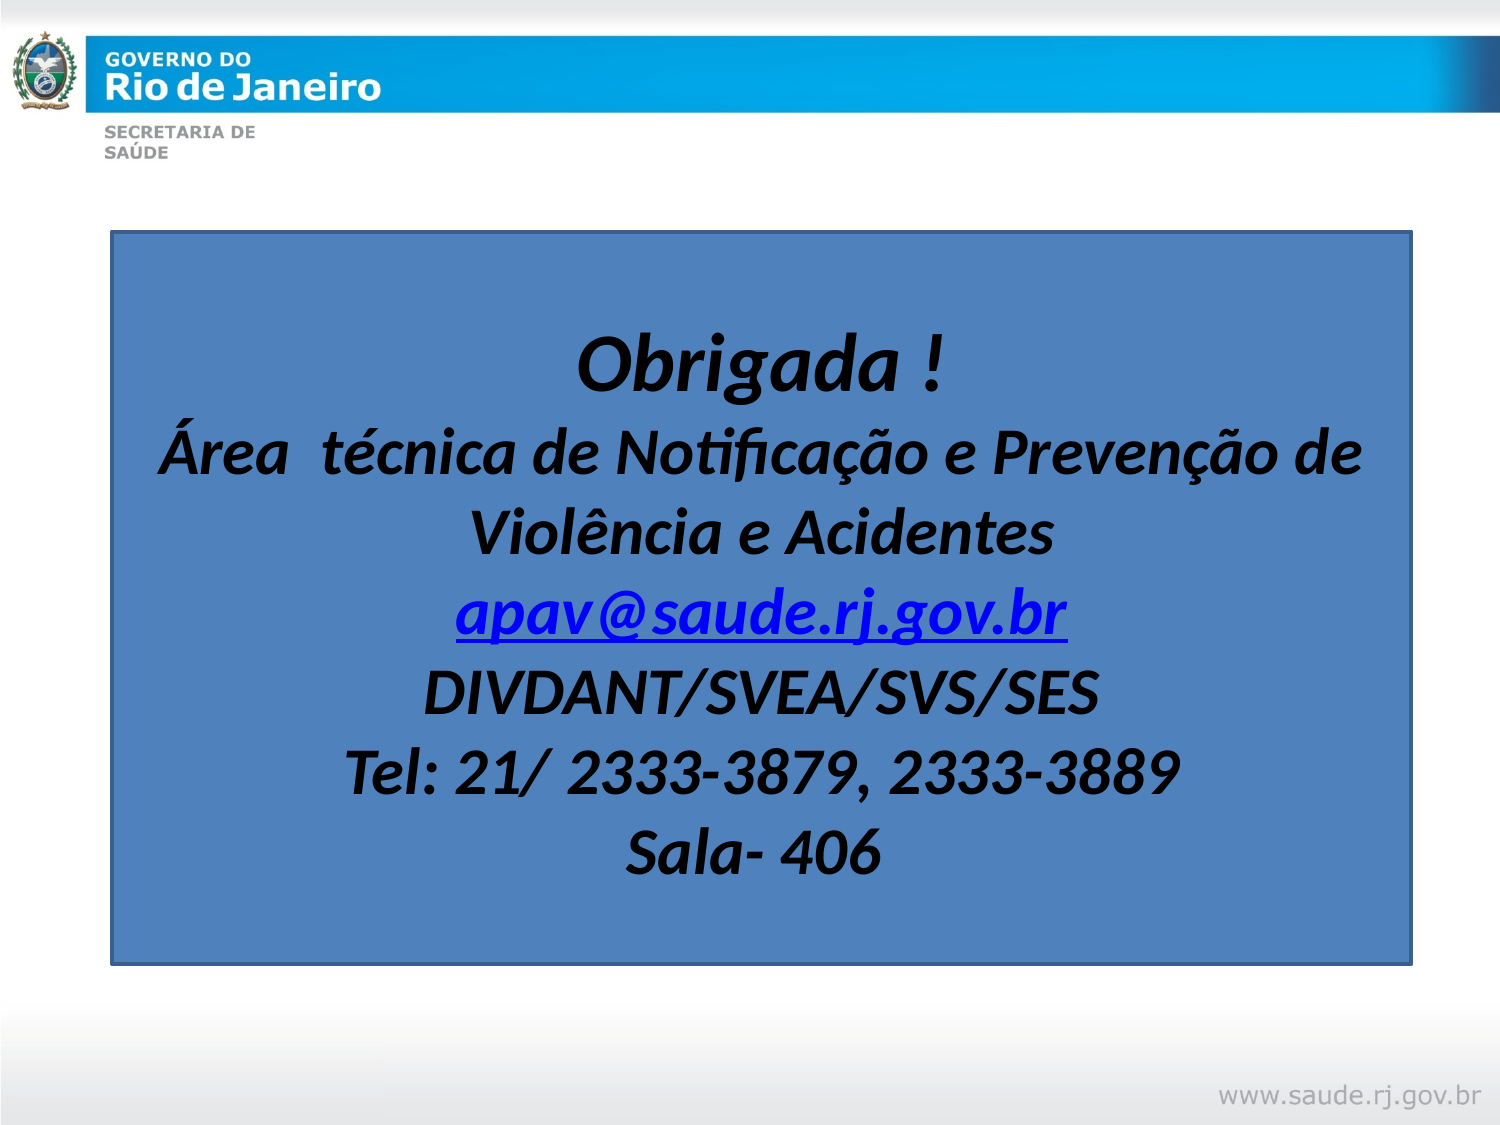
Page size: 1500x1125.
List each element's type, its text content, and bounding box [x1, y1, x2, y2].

picture [0, 0, 1500, 1125]
text_box Obrigada ! Área técnica de Notificação e Prevenção de Violência e Acidentes apav@saude.rj.gov.br DIVDANT/SVEA/SVS/SES Tel: 21/ 2333-3879, 2333-3889 Sala- 406 [110, 230, 1413, 966]
